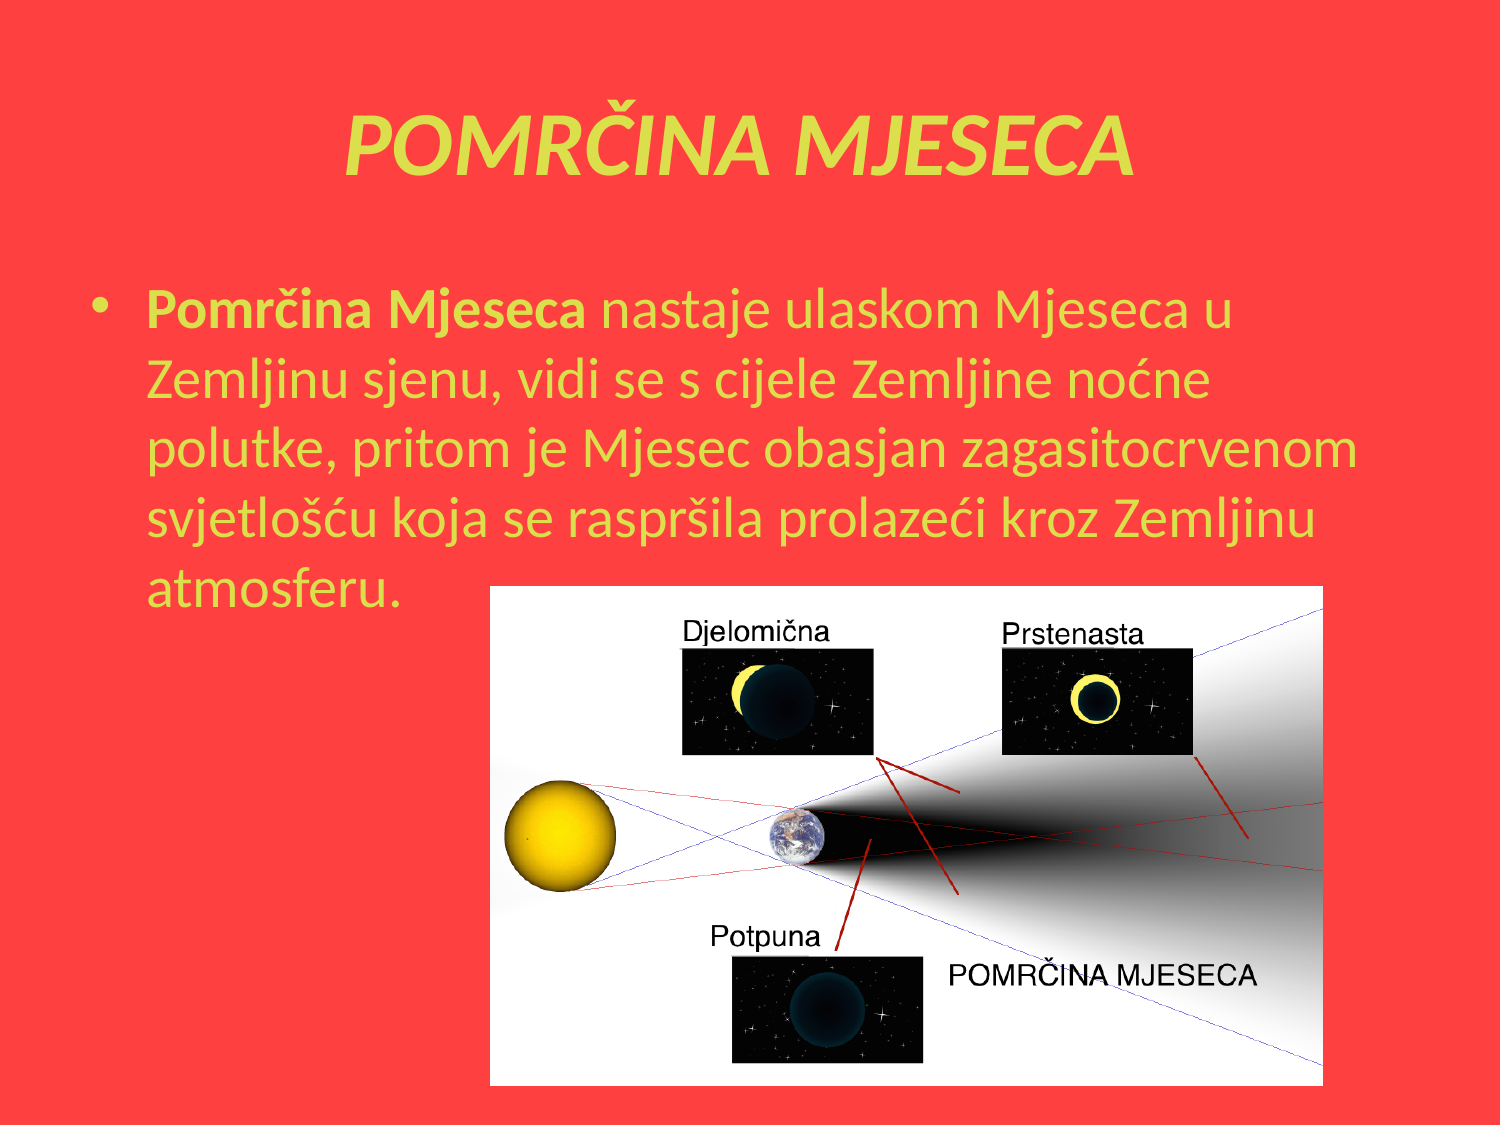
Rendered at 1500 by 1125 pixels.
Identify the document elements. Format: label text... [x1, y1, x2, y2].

title POMRČINA MJESECA [75, 45, 1425, 233]
list Pomrčina Mjeseca nastaje ulaskom Mjeseca u Zemljinu sjenu, vidi se s cijele Zemljine noćne polutke, pritom je Mjesec obasjan zagasitocrvenom svjetlošću koja se raspršila prolazeći kroz Zemljinu atmosferu. [75, 262, 1425, 1005]
picture [489, 585, 1323, 1086]
